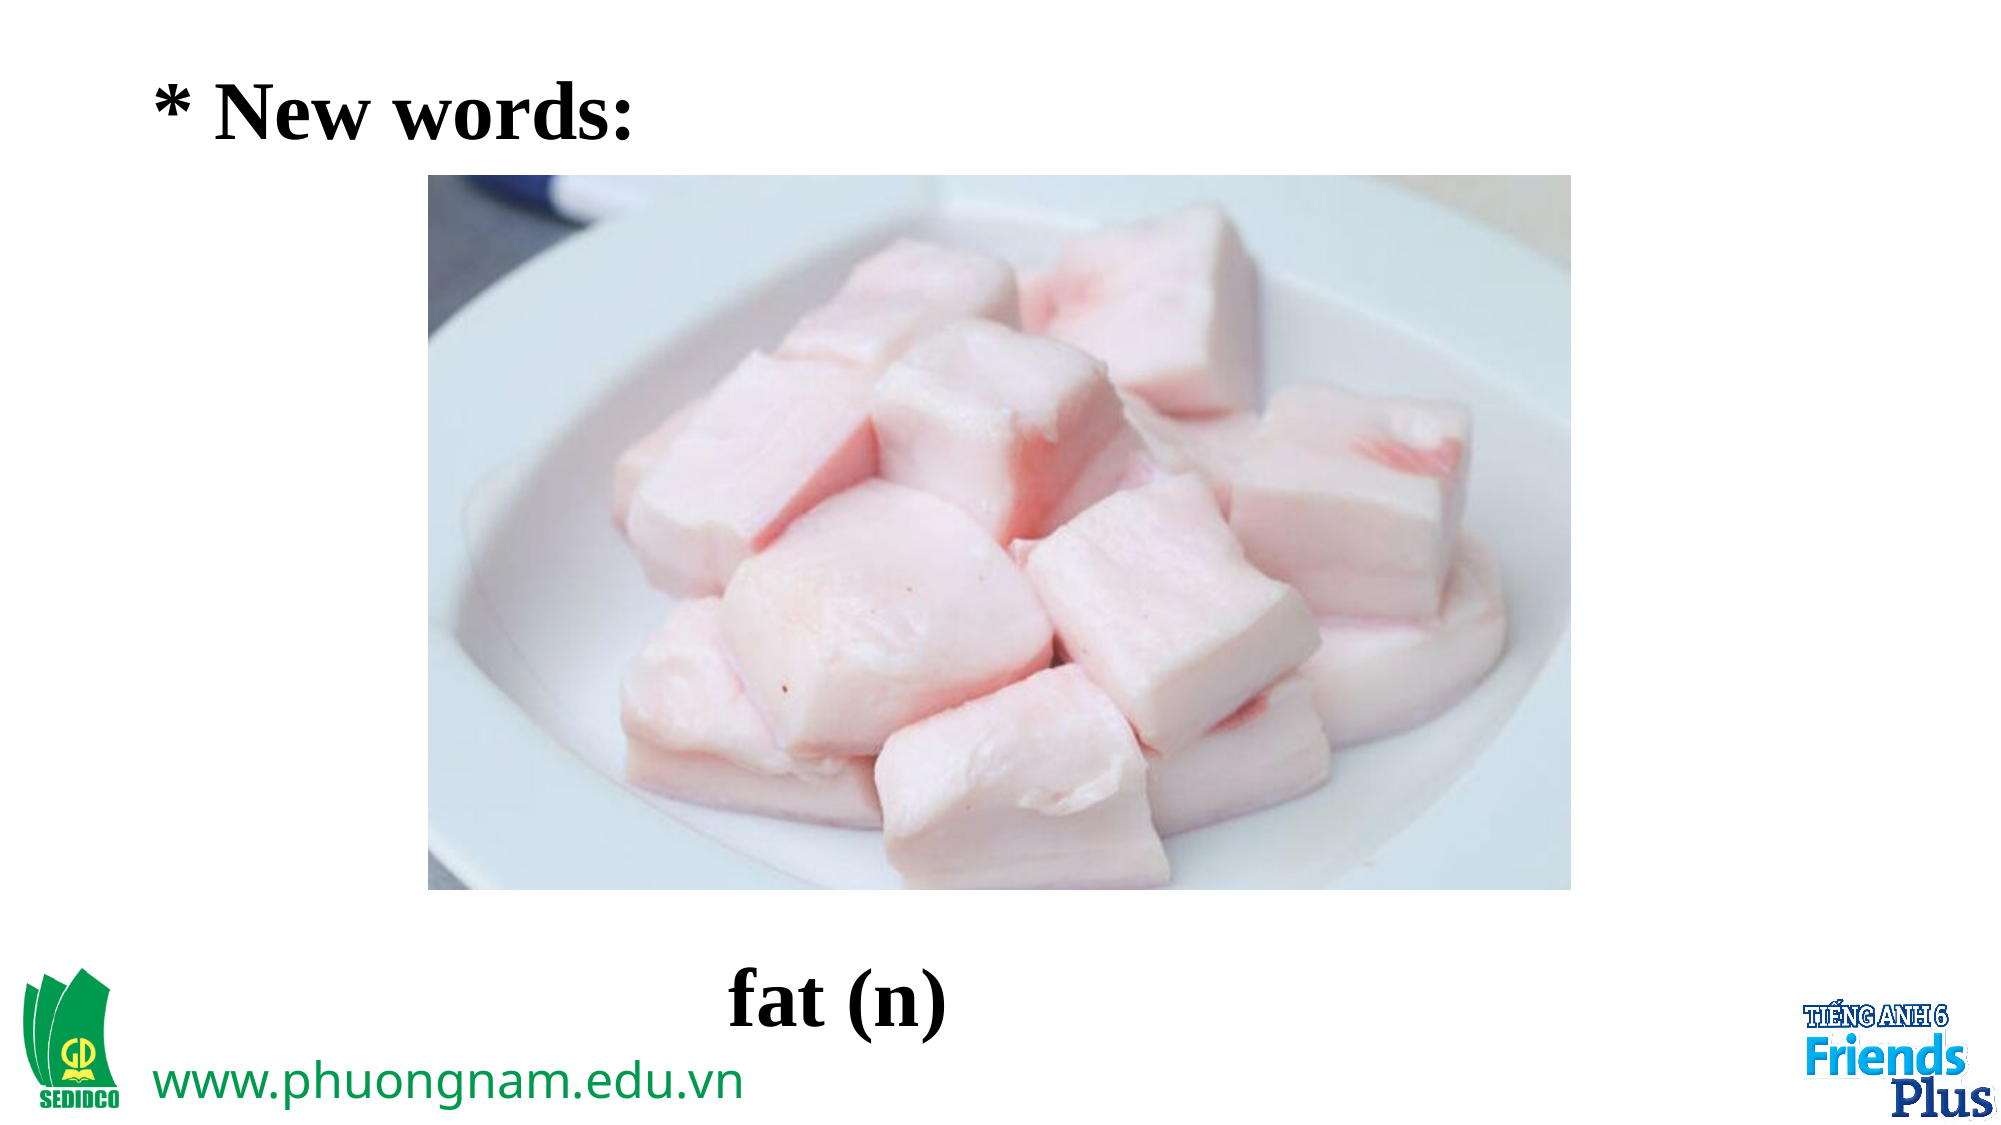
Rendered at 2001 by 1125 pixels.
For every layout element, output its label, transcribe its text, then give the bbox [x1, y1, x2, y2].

text_box fat (n) [713, 935, 964, 1051]
picture [1771, 979, 2001, 1125]
picture [23, 968, 119, 1108]
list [428, 175, 1572, 890]
title * New words: [137, 59, 723, 176]
